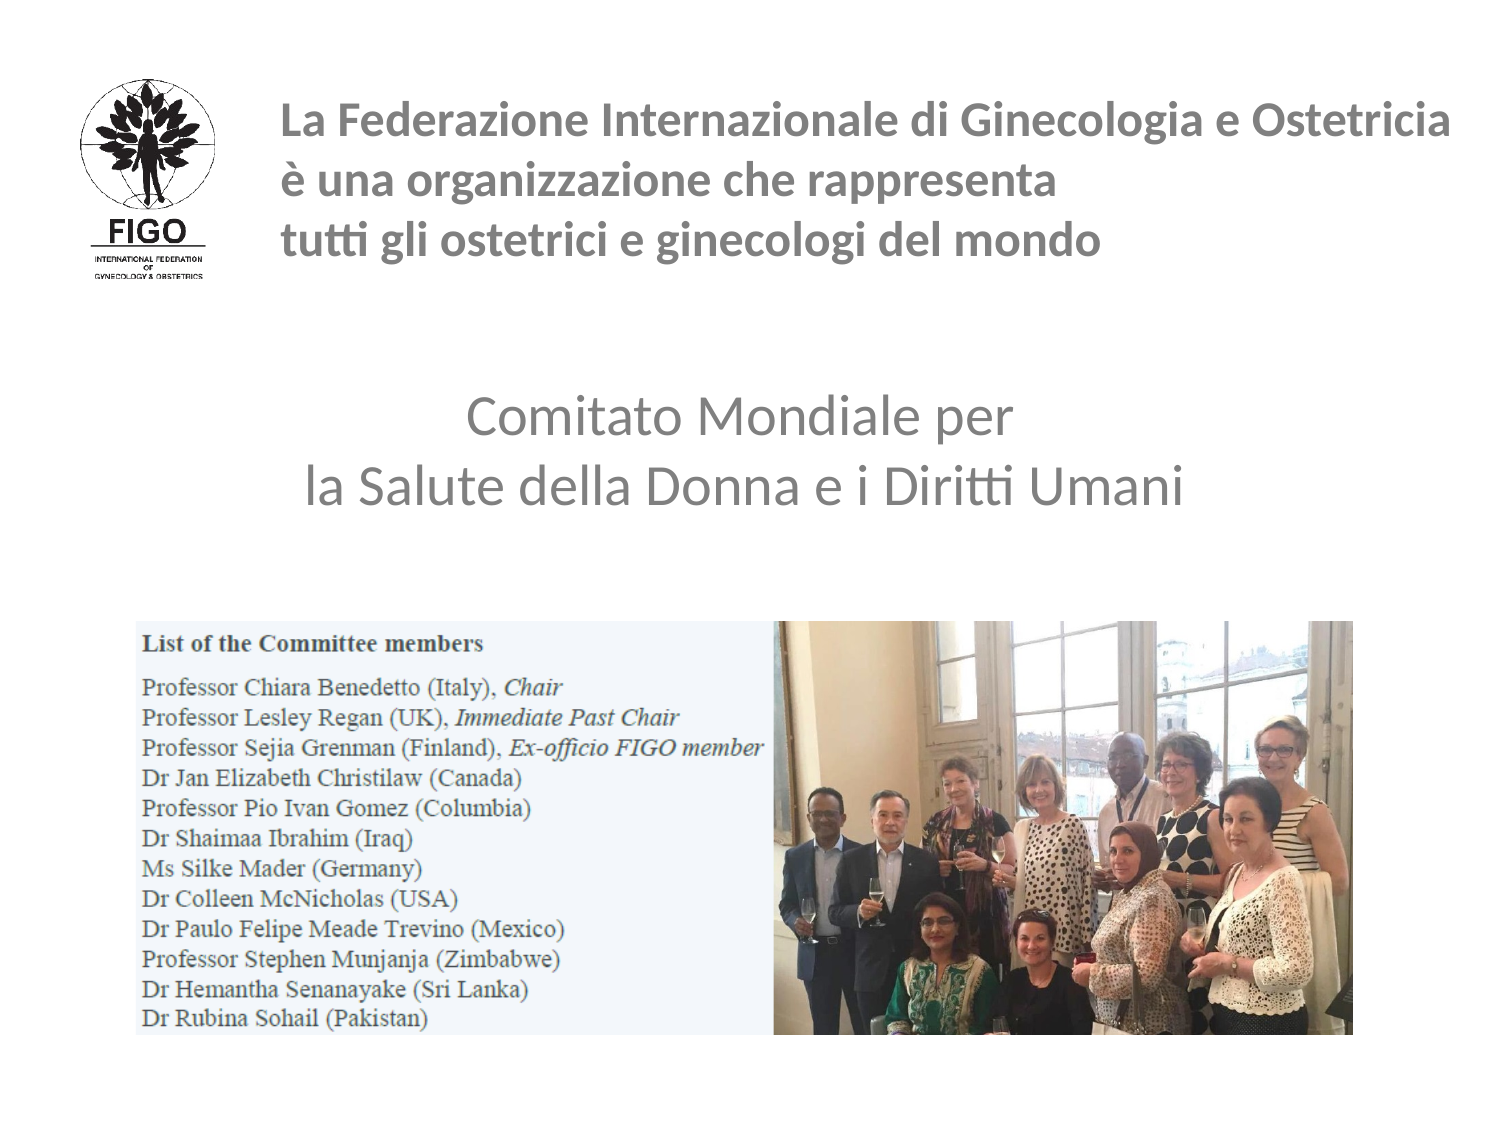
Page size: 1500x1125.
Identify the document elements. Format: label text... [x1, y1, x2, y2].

title Comitato Mondiale per la Salute della Donna e i Diritti Umani [0, 143, 1500, 764]
picture [80, 79, 215, 280]
picture [135, 621, 1353, 1036]
text_box La Federazione Internazionale di Ginecologia e Ostetricia è una organizzazione che rappresenta tutti gli ostetrici e ginecologi del mondo [265, 19, 1500, 274]
